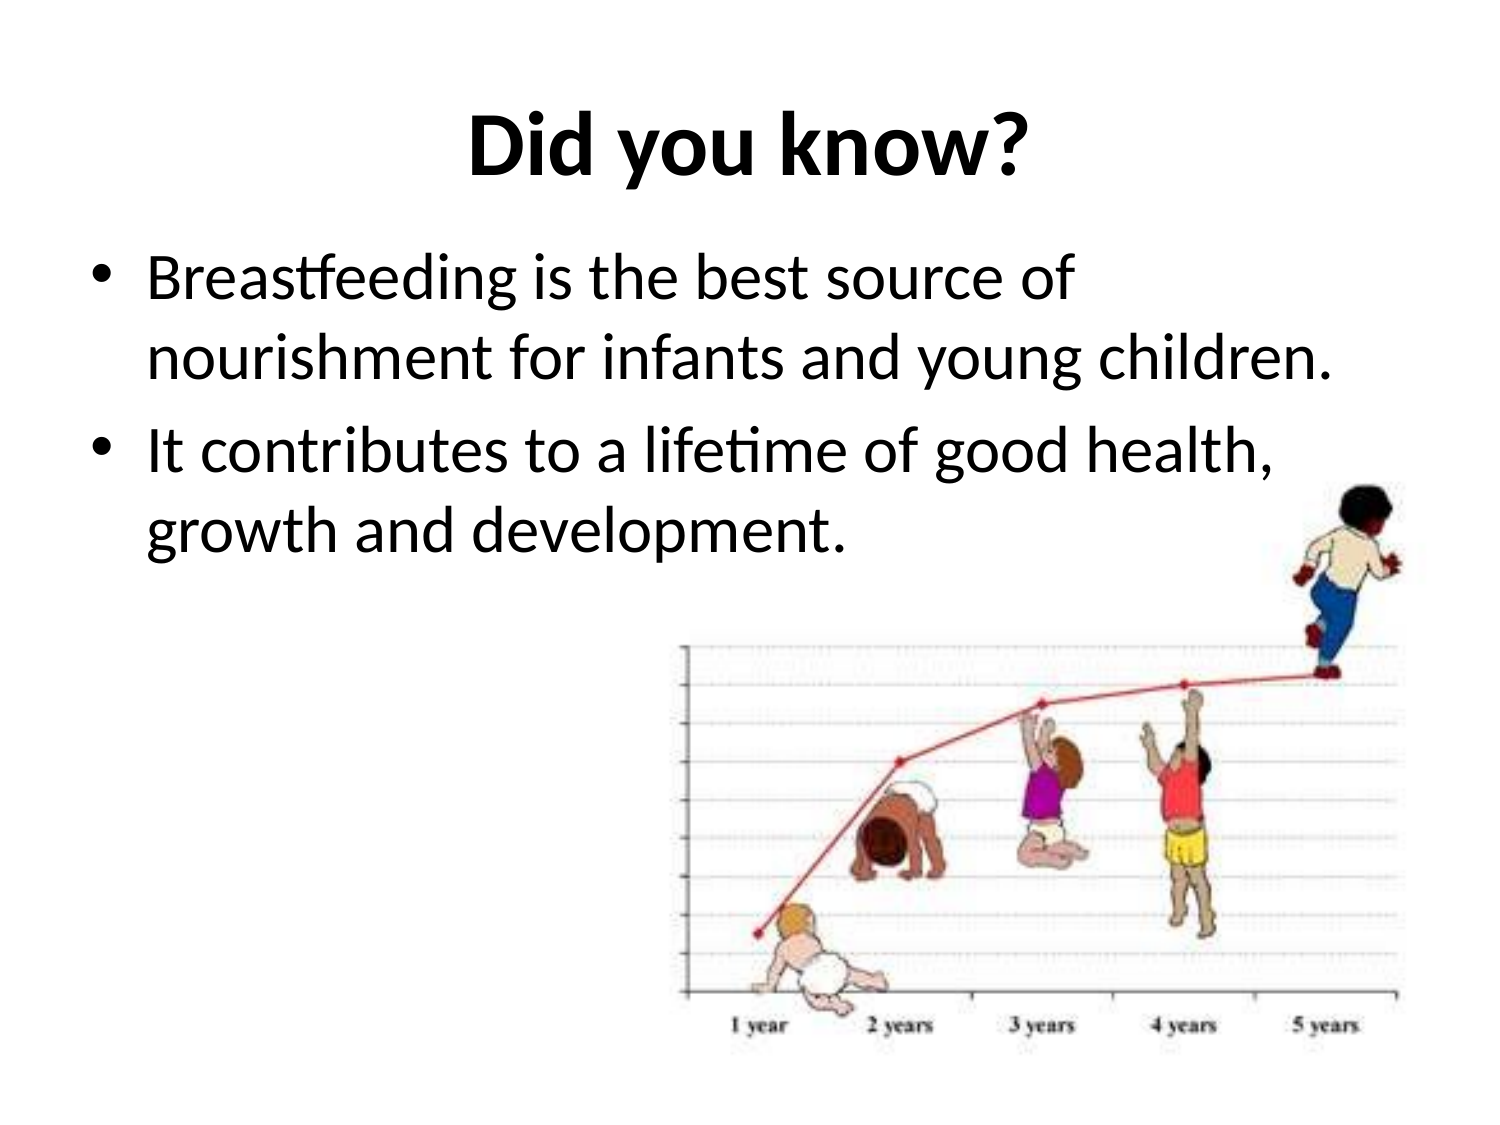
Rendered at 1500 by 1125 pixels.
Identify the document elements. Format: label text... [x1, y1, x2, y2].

list Breastfeeding is the best source of nourishment for infants and young children. It contributes to a lifetime of good health, growth and development. [75, 224, 1413, 1005]
picture [649, 462, 1452, 1063]
title Did you know? [75, 45, 1425, 233]
